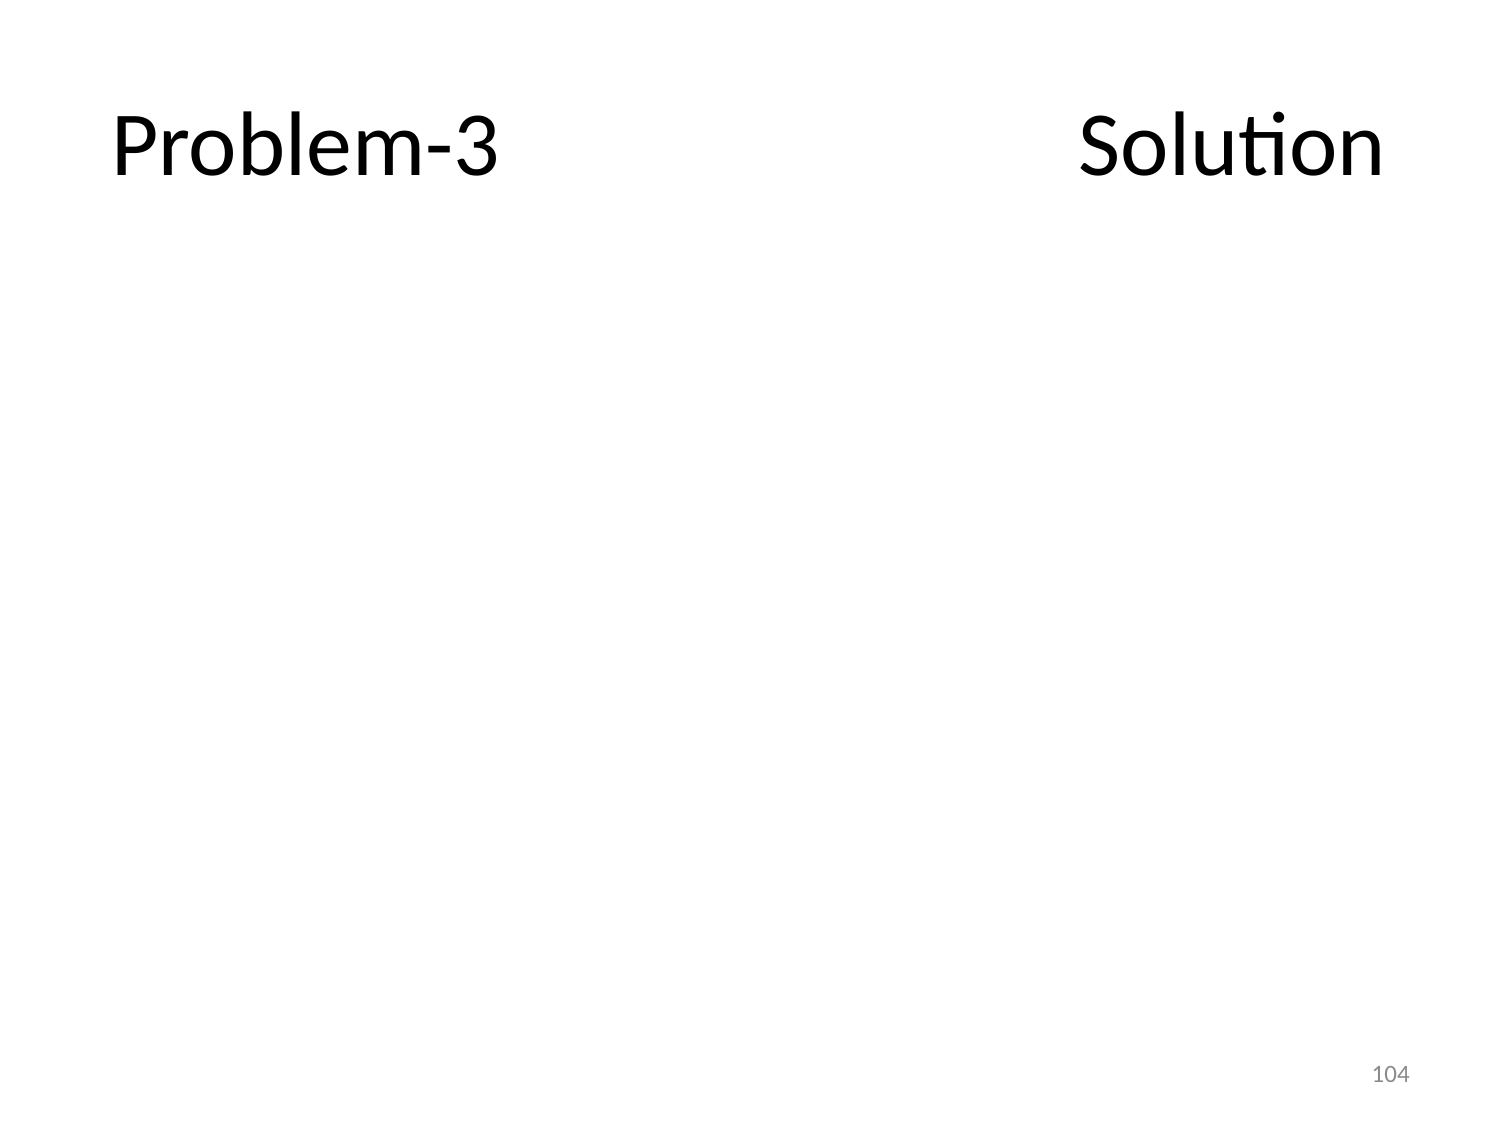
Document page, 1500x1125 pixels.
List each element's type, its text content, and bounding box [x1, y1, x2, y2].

title Problem-3 Solution [75, 45, 1425, 233]
slide_number 104 [1074, 1042, 1425, 1103]
